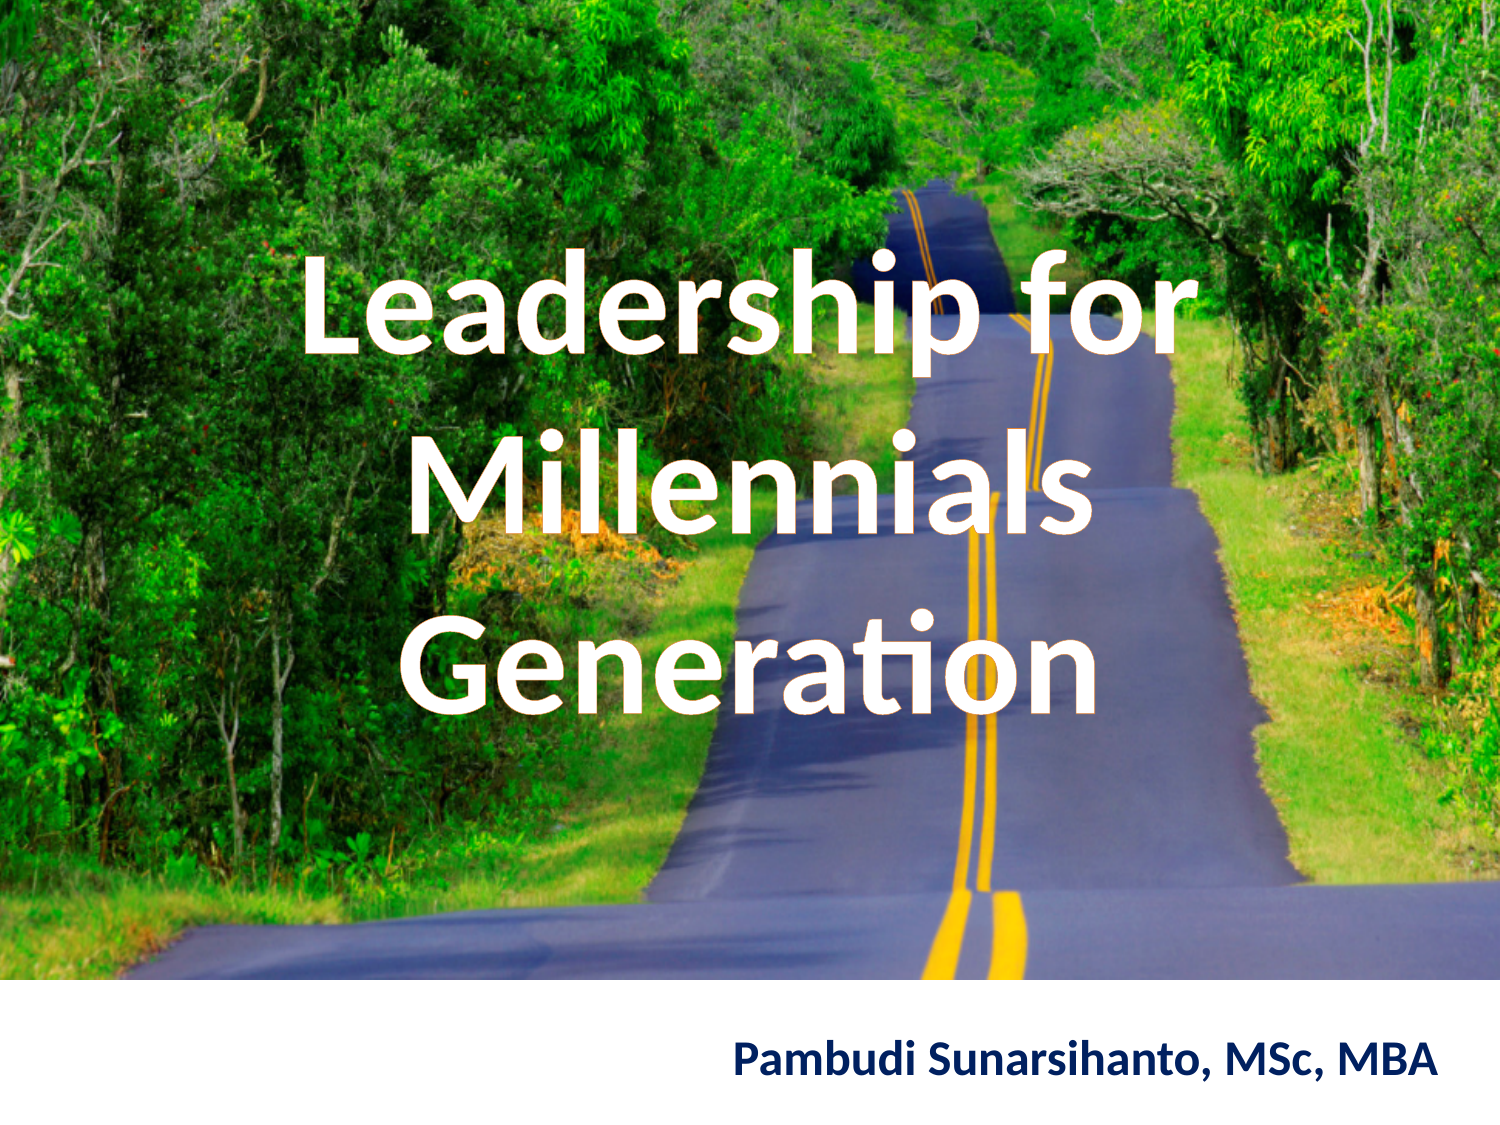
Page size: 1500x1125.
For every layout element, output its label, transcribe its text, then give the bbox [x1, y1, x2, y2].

text_box Pambudi Sunarsihanto, MSc, MBA [717, 1017, 1454, 1093]
picture [0, 0, 1500, 980]
